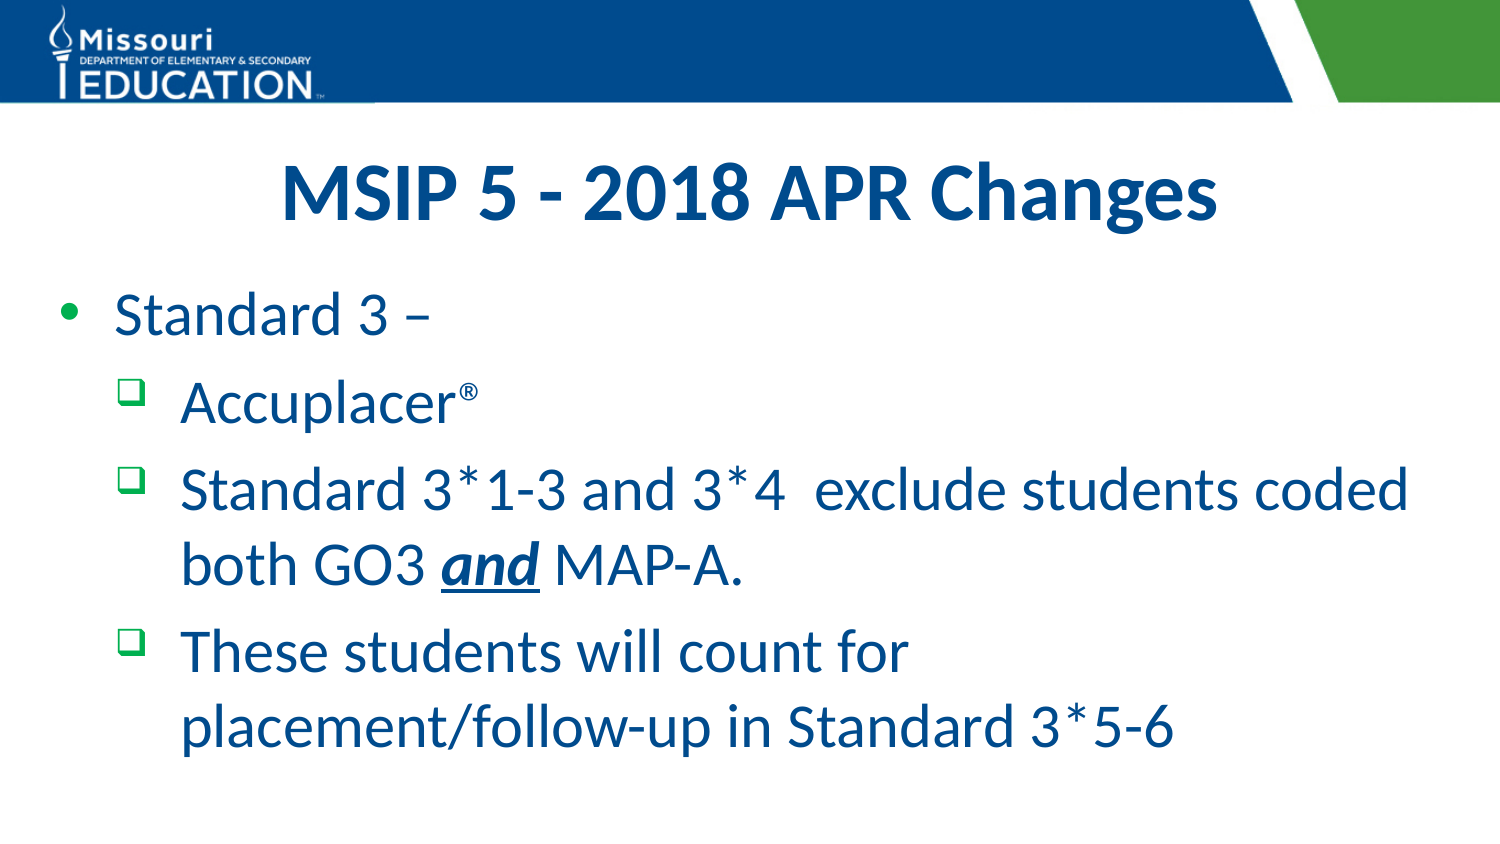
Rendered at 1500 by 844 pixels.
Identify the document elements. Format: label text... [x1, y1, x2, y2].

title MSIP 5 - 2018 APR Changes [24, 121, 1475, 254]
picture [0, 0, 1500, 844]
list Standard 3 – Accuplacer® Standard 3*1-3 and 3*4 exclude students coded both GO3 and MAP-A. These students will count for placement/follow-up in Standard 3*5-6 [24, 265, 1475, 810]
